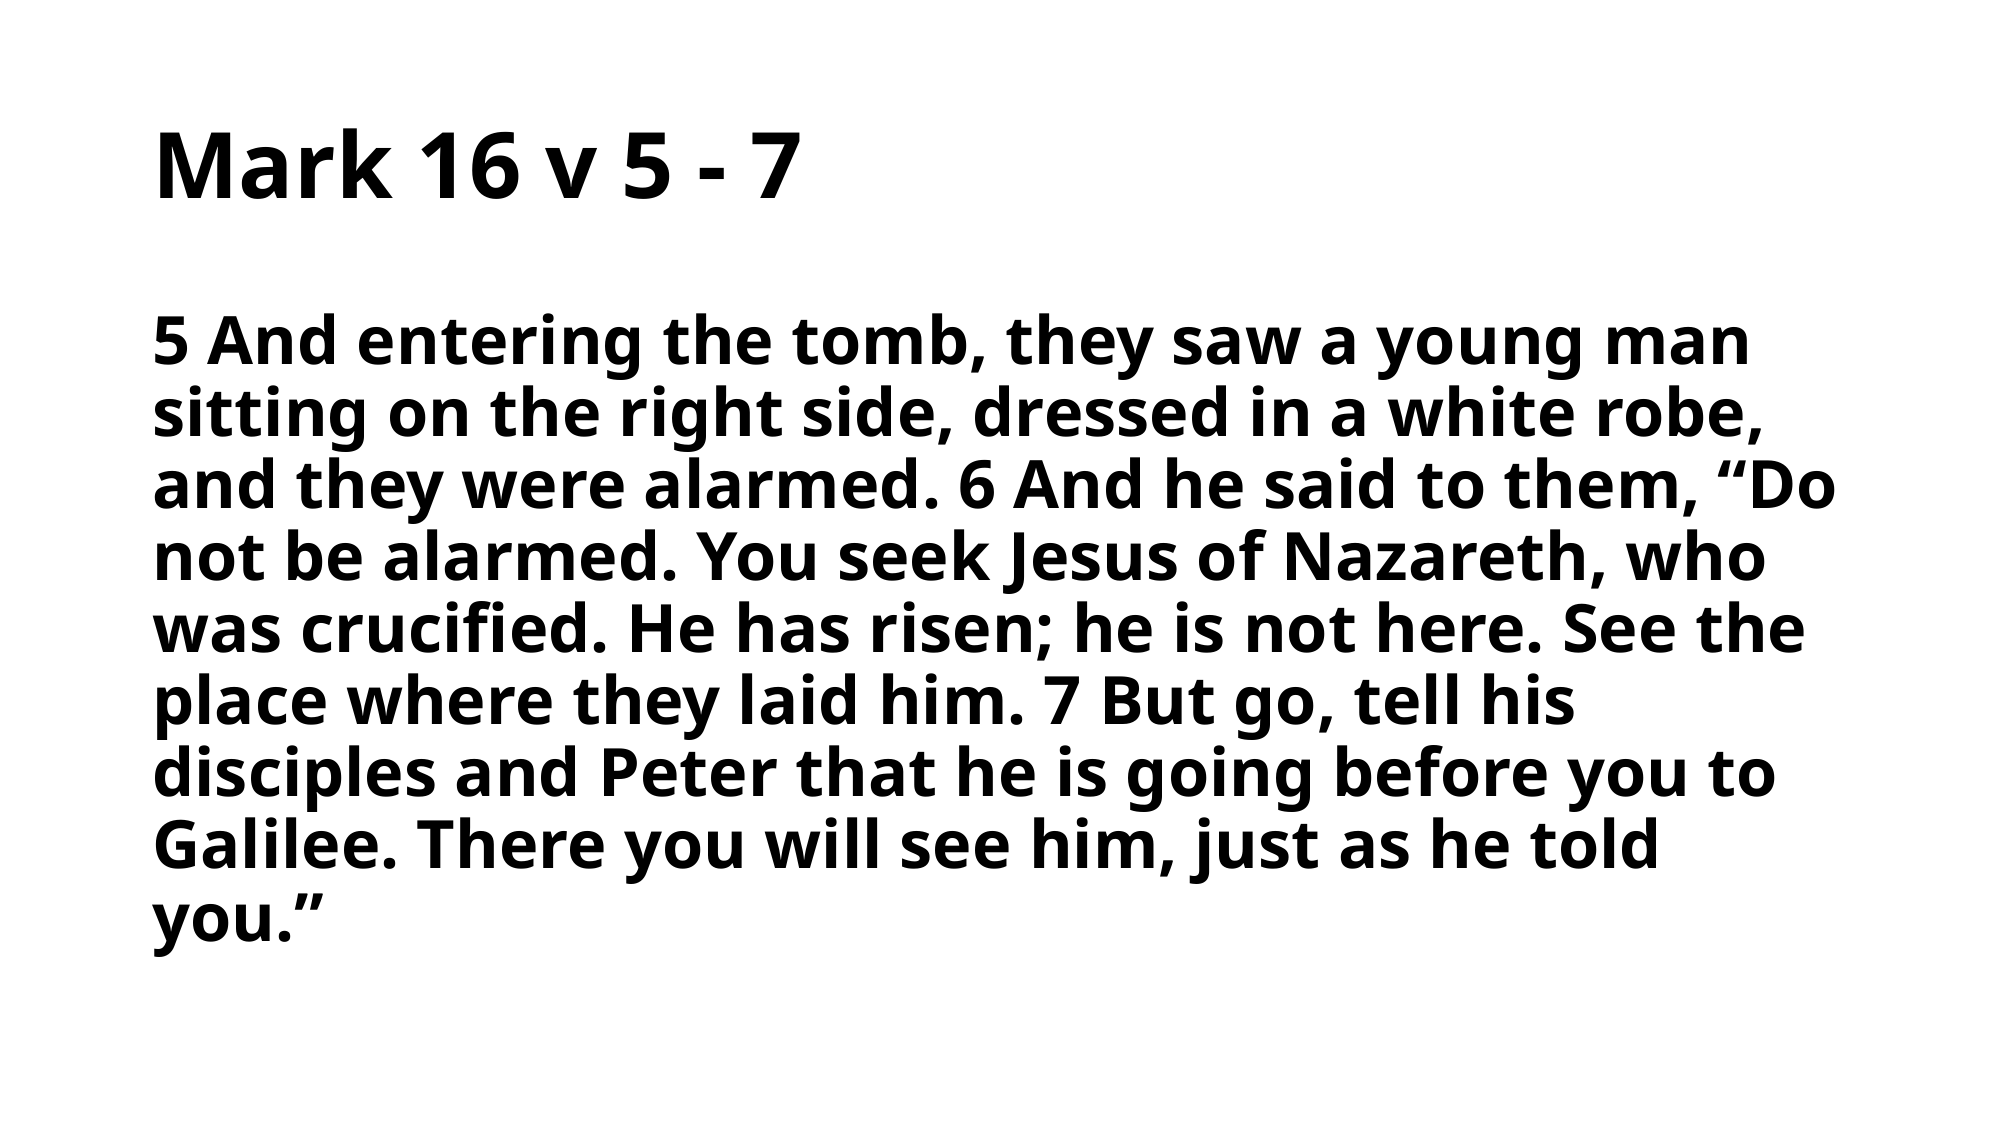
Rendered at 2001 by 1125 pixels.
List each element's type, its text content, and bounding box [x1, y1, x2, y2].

list 5 And entering the tomb, they saw a young man sitting on the right side, dressed in a white robe, and they were alarmed. 6 And he said to them, “Do not be alarmed. You seek Jesus of Nazareth, who was crucified. He has risen; he is not here. See the place where they laid him. 7 But go, tell his disciples and Peter that he is going before you to Galilee. There you will see him, just as he told you.” [137, 299, 1863, 1014]
title Mark 16 v 5 - 7 [137, 59, 1863, 278]
